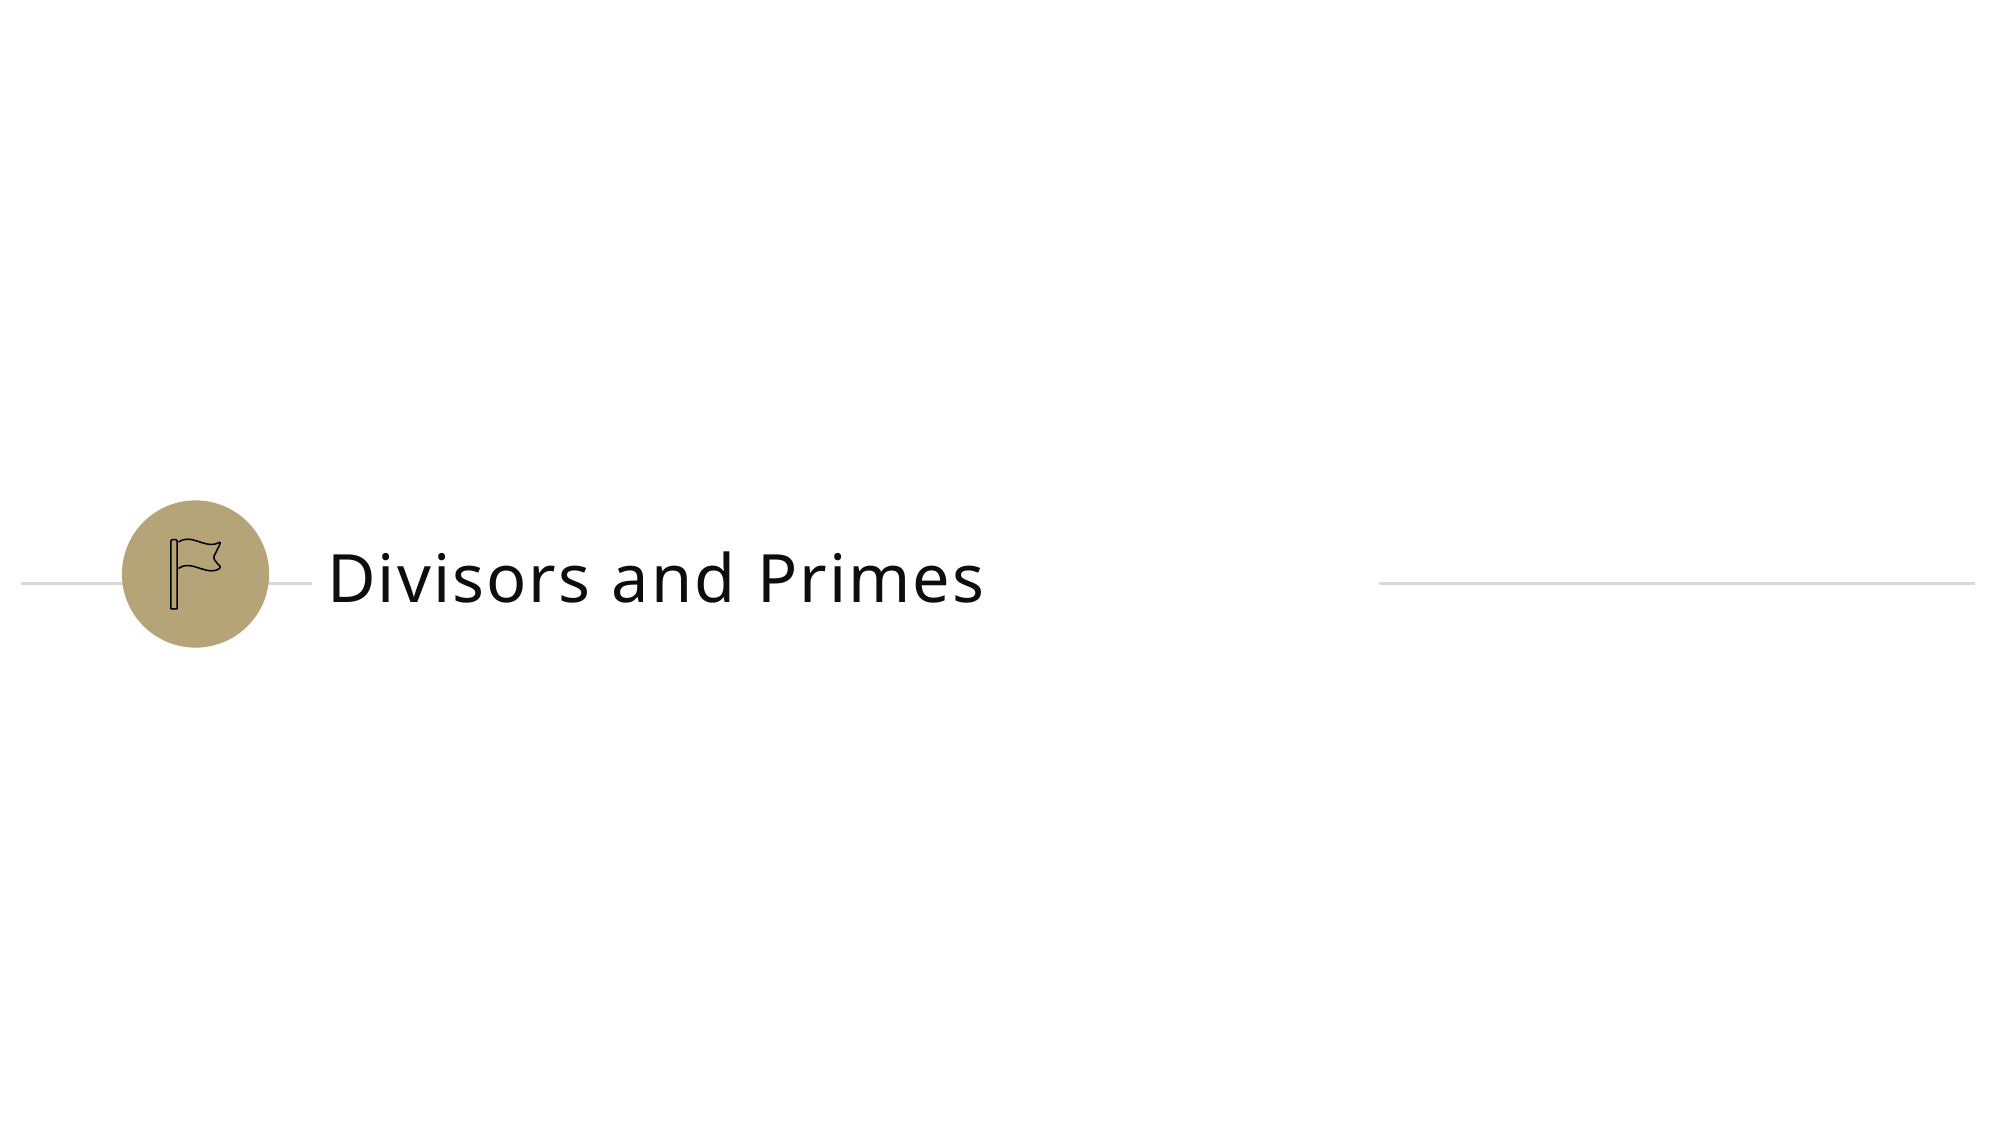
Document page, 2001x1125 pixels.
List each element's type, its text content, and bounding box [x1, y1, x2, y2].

title Divisors and Primes [312, 535, 1379, 633]
